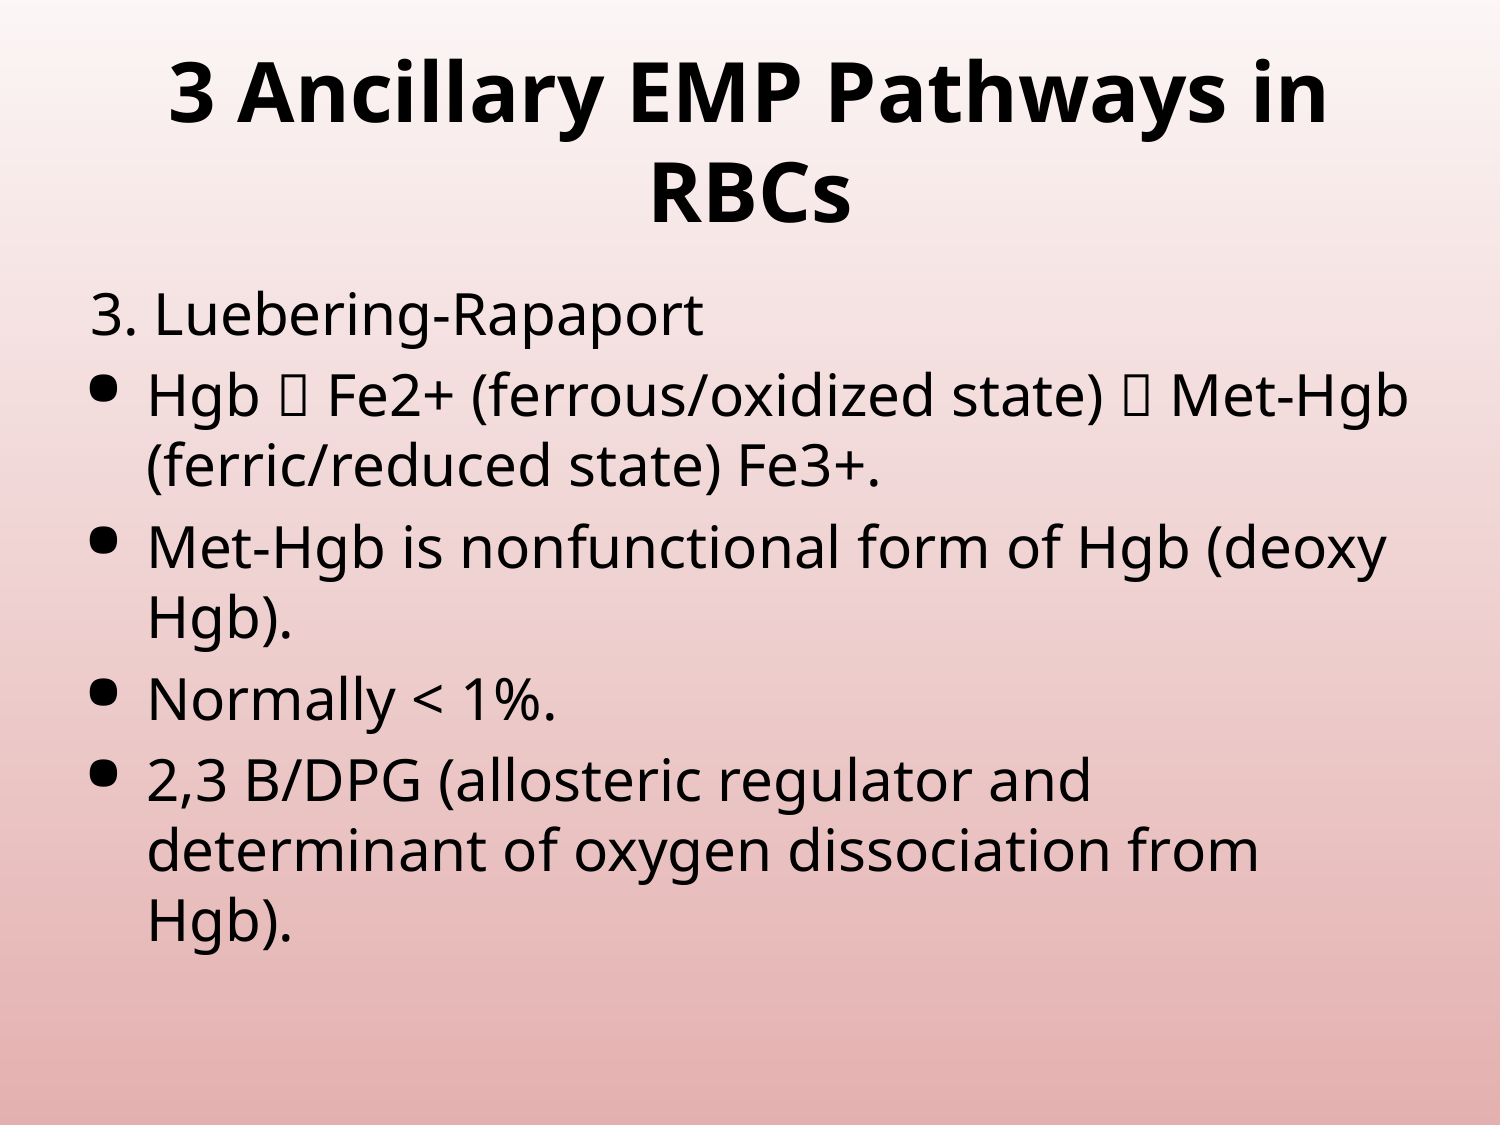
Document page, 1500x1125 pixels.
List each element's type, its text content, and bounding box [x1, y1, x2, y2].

list 3. Luebering-Rapaport Hgb  Fe2+ (ferrous/oxidized state)  Met-Hgb (ferric/reduced state) Fe3+. Met-Hgb is nonfunctional form of Hgb (deoxy Hgb). Normally < 1%. 2,3 B/DPG (allosteric regulator and determinant of oxygen dissociation from Hgb). [75, 269, 1425, 1000]
title 3 Ancillary EMP Pathways in RBCs [75, 45, 1425, 233]
